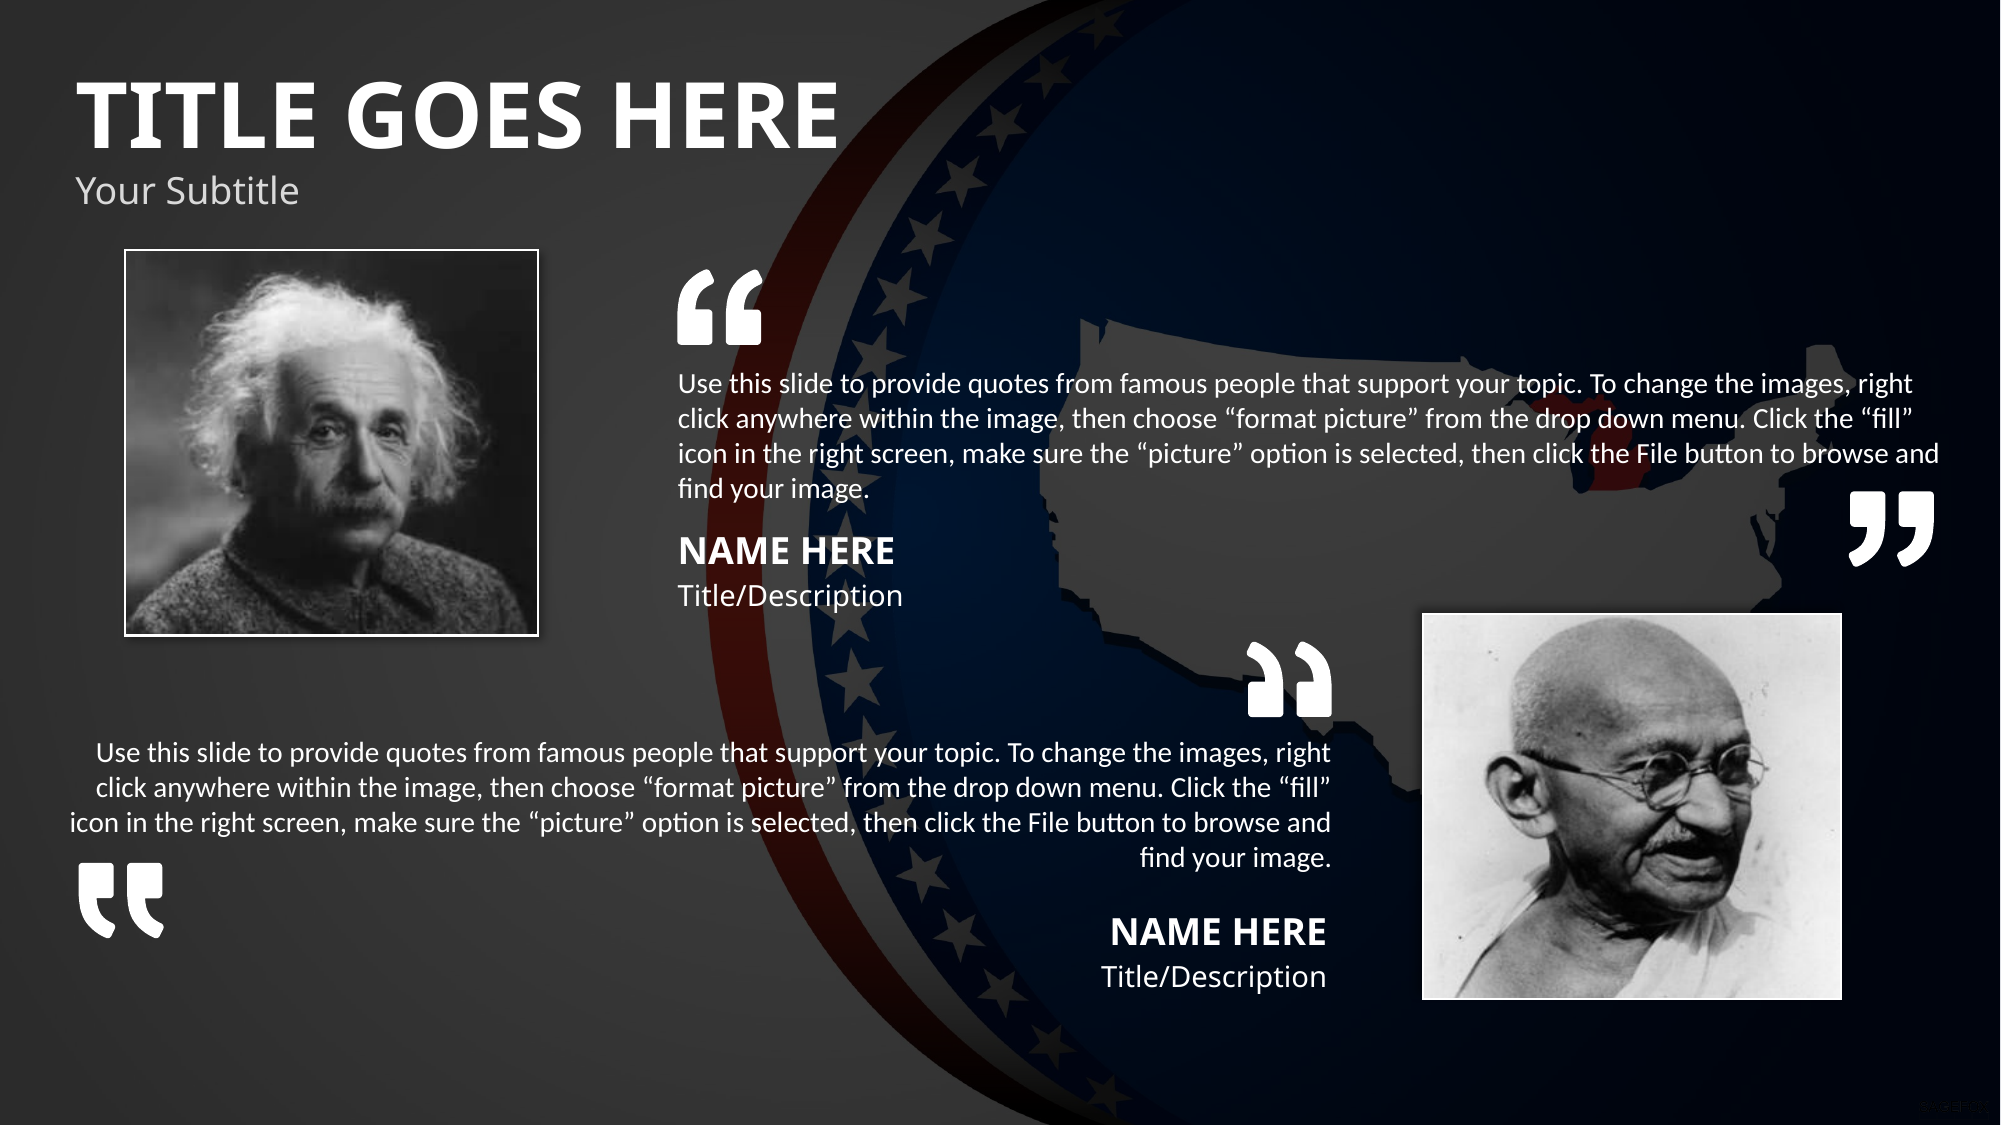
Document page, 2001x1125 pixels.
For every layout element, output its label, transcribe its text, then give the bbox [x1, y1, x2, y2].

text_box Use this slide to provide quotes from famous people that support your topic. To change the images, right click anywhere within the image, then choose “format picture” from the drop down menu. Click the “fill” icon in the right screen, make sure the “picture” option is selected, then click the File button to browse and find your image. [46, 725, 1348, 916]
text_box [1422, 613, 1842, 1000]
text_box Use this slide to provide quotes from famous people that support your topic. To change the images, right click anywhere within the image, then choose “format picture” from the drop down menu. Click the “fill” icon in the right screen, make sure the “picture” option is selected, then click the File button to browse and find your image. [663, 357, 1964, 547]
text_box NAME HERE Title/Description [663, 519, 963, 621]
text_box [1246, 641, 1332, 717]
text_box NAME HERE Title/Description [1041, 900, 1342, 1001]
text_box [124, 249, 539, 637]
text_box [78, 862, 164, 939]
picture [0, 0, 2001, 1125]
text_box TITLE GOES HERE Your Subtitle [60, 49, 1036, 220]
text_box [677, 269, 763, 345]
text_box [1848, 491, 1934, 567]
